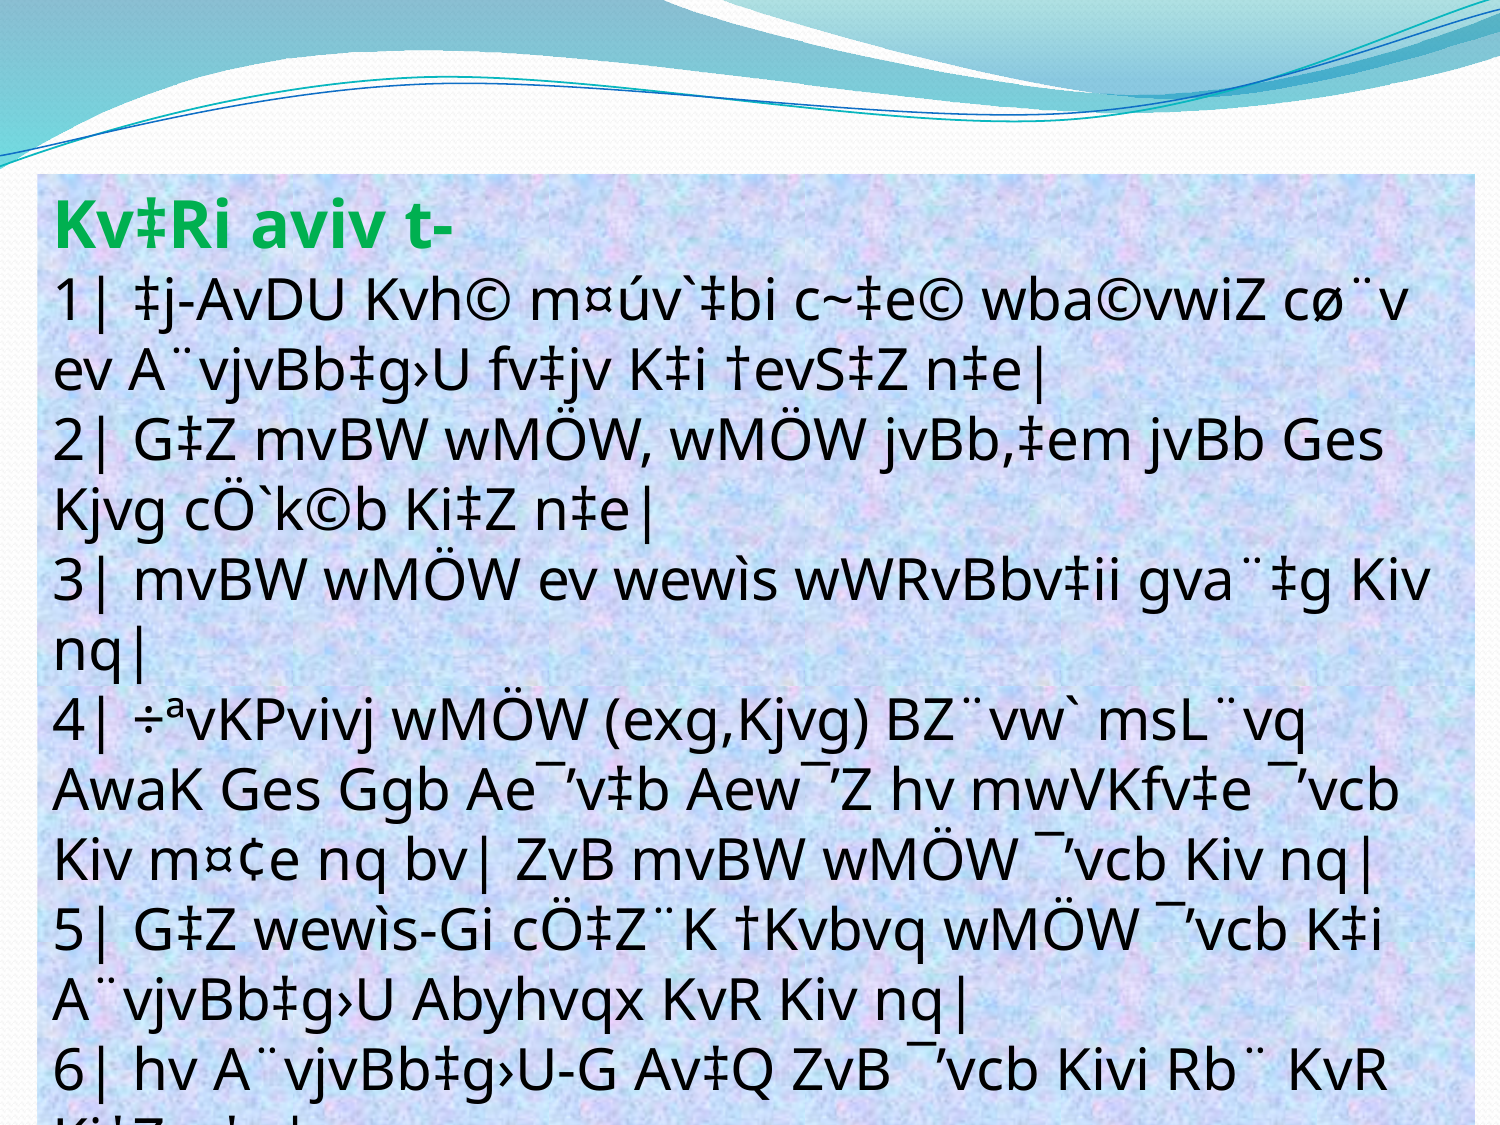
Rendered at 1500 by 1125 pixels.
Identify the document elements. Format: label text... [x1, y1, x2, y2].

text_box Kv‡Ri aviv t- 1| ‡j-AvDU Kvh© m¤úv`‡bi c~‡e© wba©vwiZ cø¨v ev A¨vjvBb‡g›U fv‡jv K‡i †evS‡Z n‡e| 2| G‡Z mvBW wMÖW, wMÖW jvBb,‡em jvBb Ges Kjvg cÖ`k©b Ki‡Z n‡e| 3| mvBW wMÖW ev wewìs wWRvBbv‡ii gva¨‡g Kiv nq| 4| ÷ªvKPvivj wMÖW (exg,Kjvg) BZ¨vw` msL¨vq AwaK Ges Ggb Ae¯’v‡b Aew¯’Z hv mwVKfv‡e ¯’vcb Kiv m¤¢e nq bv| ZvB mvBW wMÖW ¯’vcb Kiv nq| 5| G‡Z wewìs-Gi cÖ‡Z¨K †Kvbvq wMÖW ¯’vcb K‡i A¨vjvBb‡g›U Abyhvqx KvR Kiv nq| 6| hv A¨vjvBb‡g›U-G Av‡Q ZvB ¯’vcb Kivi Rb¨ KvR Ki‡Z n‡e| 7| GwU me©vwaK mgZj ¯’v‡b ¯’vwcZ n‡e| [37, 174, 1475, 1125]
